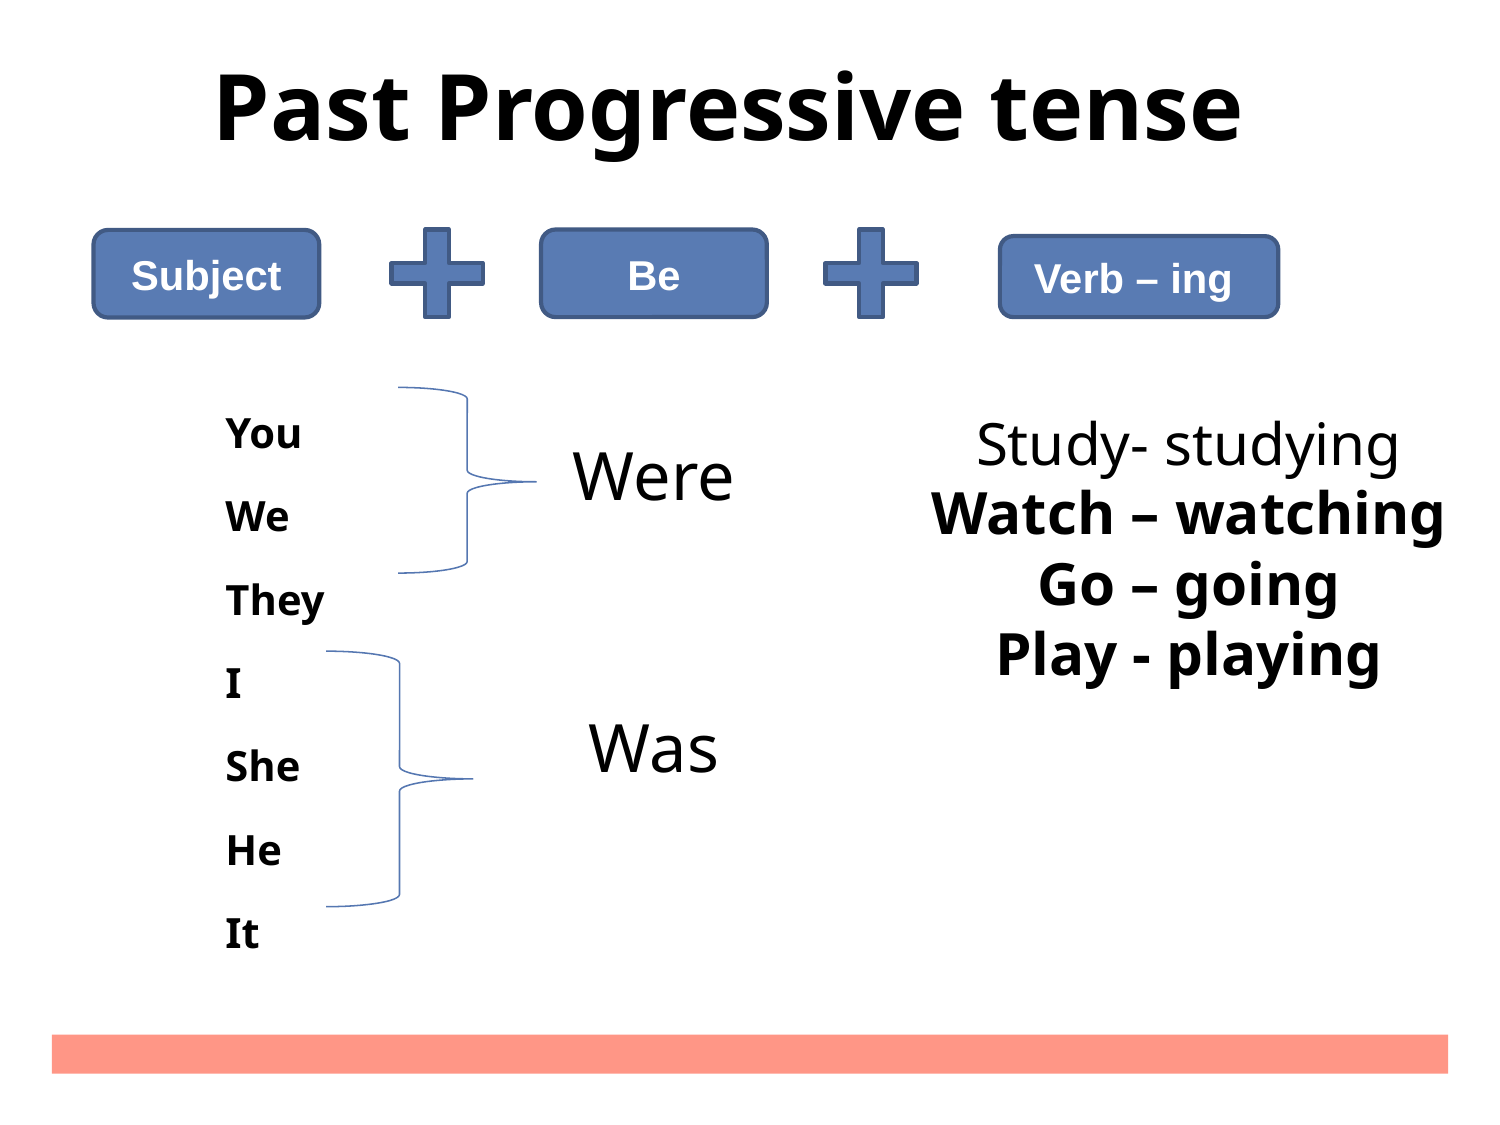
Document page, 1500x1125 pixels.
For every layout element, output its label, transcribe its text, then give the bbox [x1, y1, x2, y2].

text_box [389, 227, 485, 319]
text_box Study- studying Watch – watching Go – going Play - playing [909, 391, 1468, 616]
text_box [326, 650, 456, 908]
text_box Verb – ing [997, 233, 1281, 320]
text_box You We They I She He It [210, 809, 429, 957]
text_box Was [456, 690, 852, 797]
text_box [398, 386, 537, 574]
title Past Progressive tense [29, 34, 1428, 160]
text_box Be [538, 227, 769, 320]
text_box Were [468, 418, 852, 525]
text_box Subject [91, 227, 322, 320]
text_box [823, 227, 919, 319]
